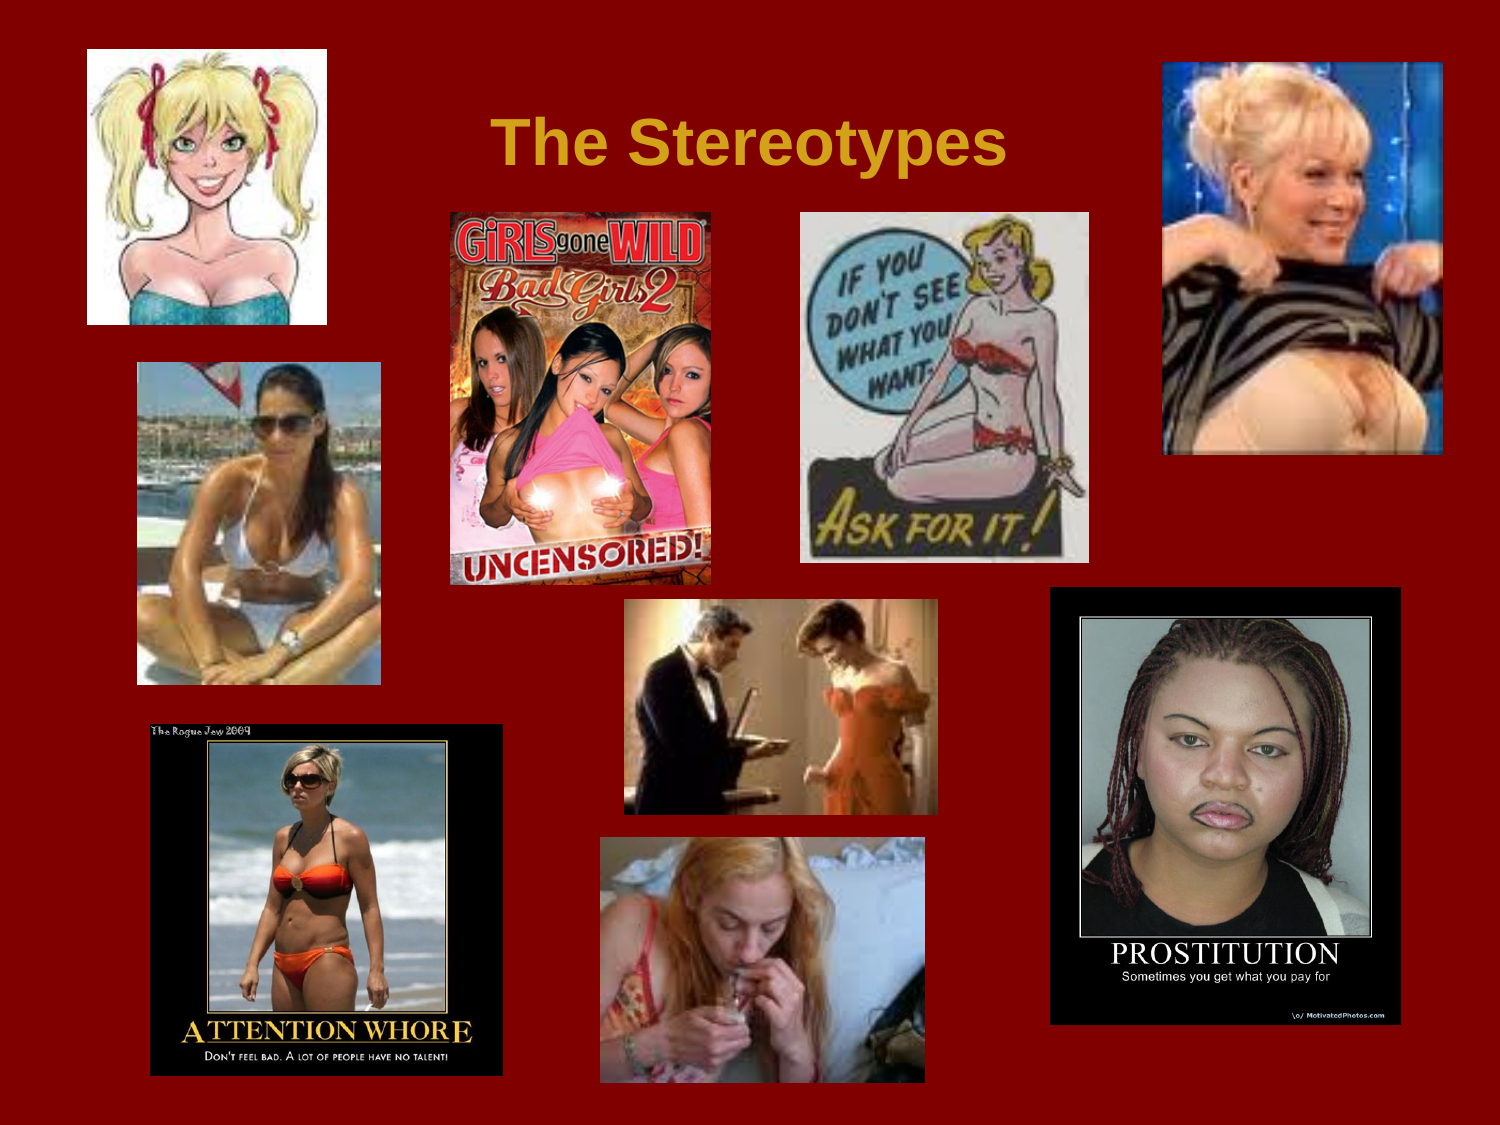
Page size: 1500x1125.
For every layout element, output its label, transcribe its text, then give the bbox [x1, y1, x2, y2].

picture [1162, 62, 1443, 455]
picture [149, 724, 503, 1076]
picture [449, 212, 711, 585]
picture [87, 49, 327, 325]
picture [624, 599, 938, 815]
title The Stereotypes [75, 45, 1425, 233]
picture [137, 362, 381, 685]
picture [799, 212, 1089, 563]
picture [1049, 587, 1400, 1025]
picture [599, 837, 925, 1083]
